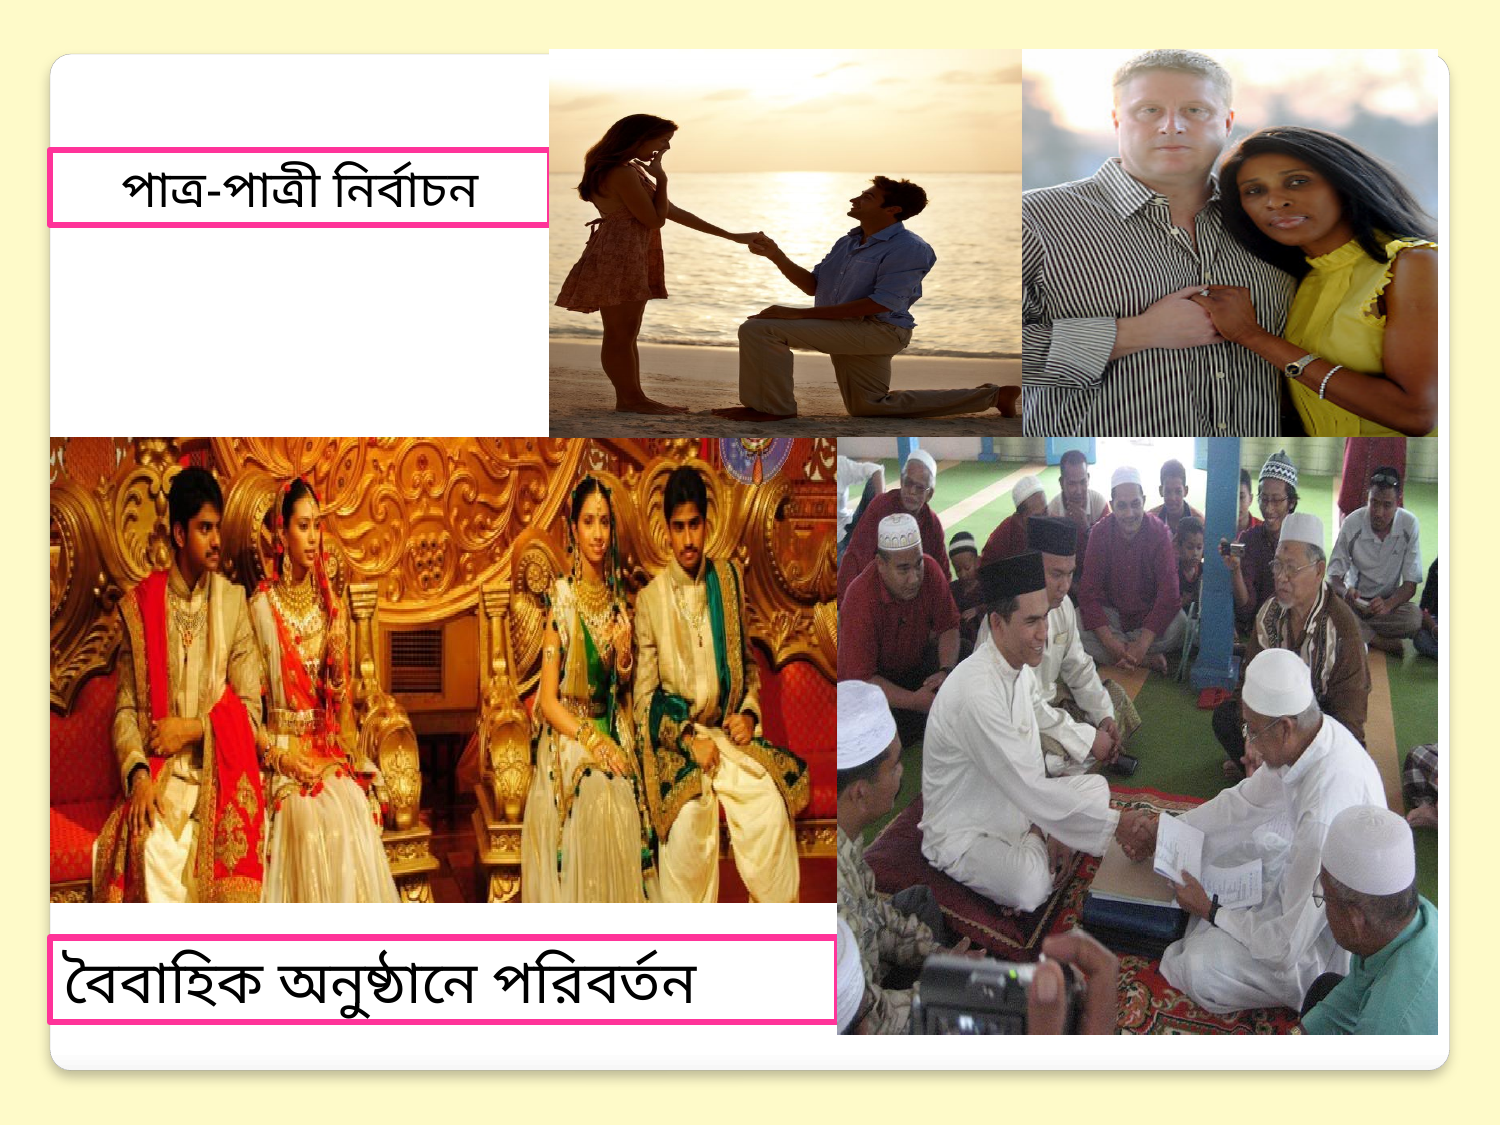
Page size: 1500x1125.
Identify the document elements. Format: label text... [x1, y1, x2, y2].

picture [49, 49, 1438, 1036]
text_box পাত্র-পাত্রী নির্বাচন [50, 149, 542, 225]
text_box বৈবাহিক অনুষ্ঠানে পরিবর্তন [50, 937, 829, 1023]
